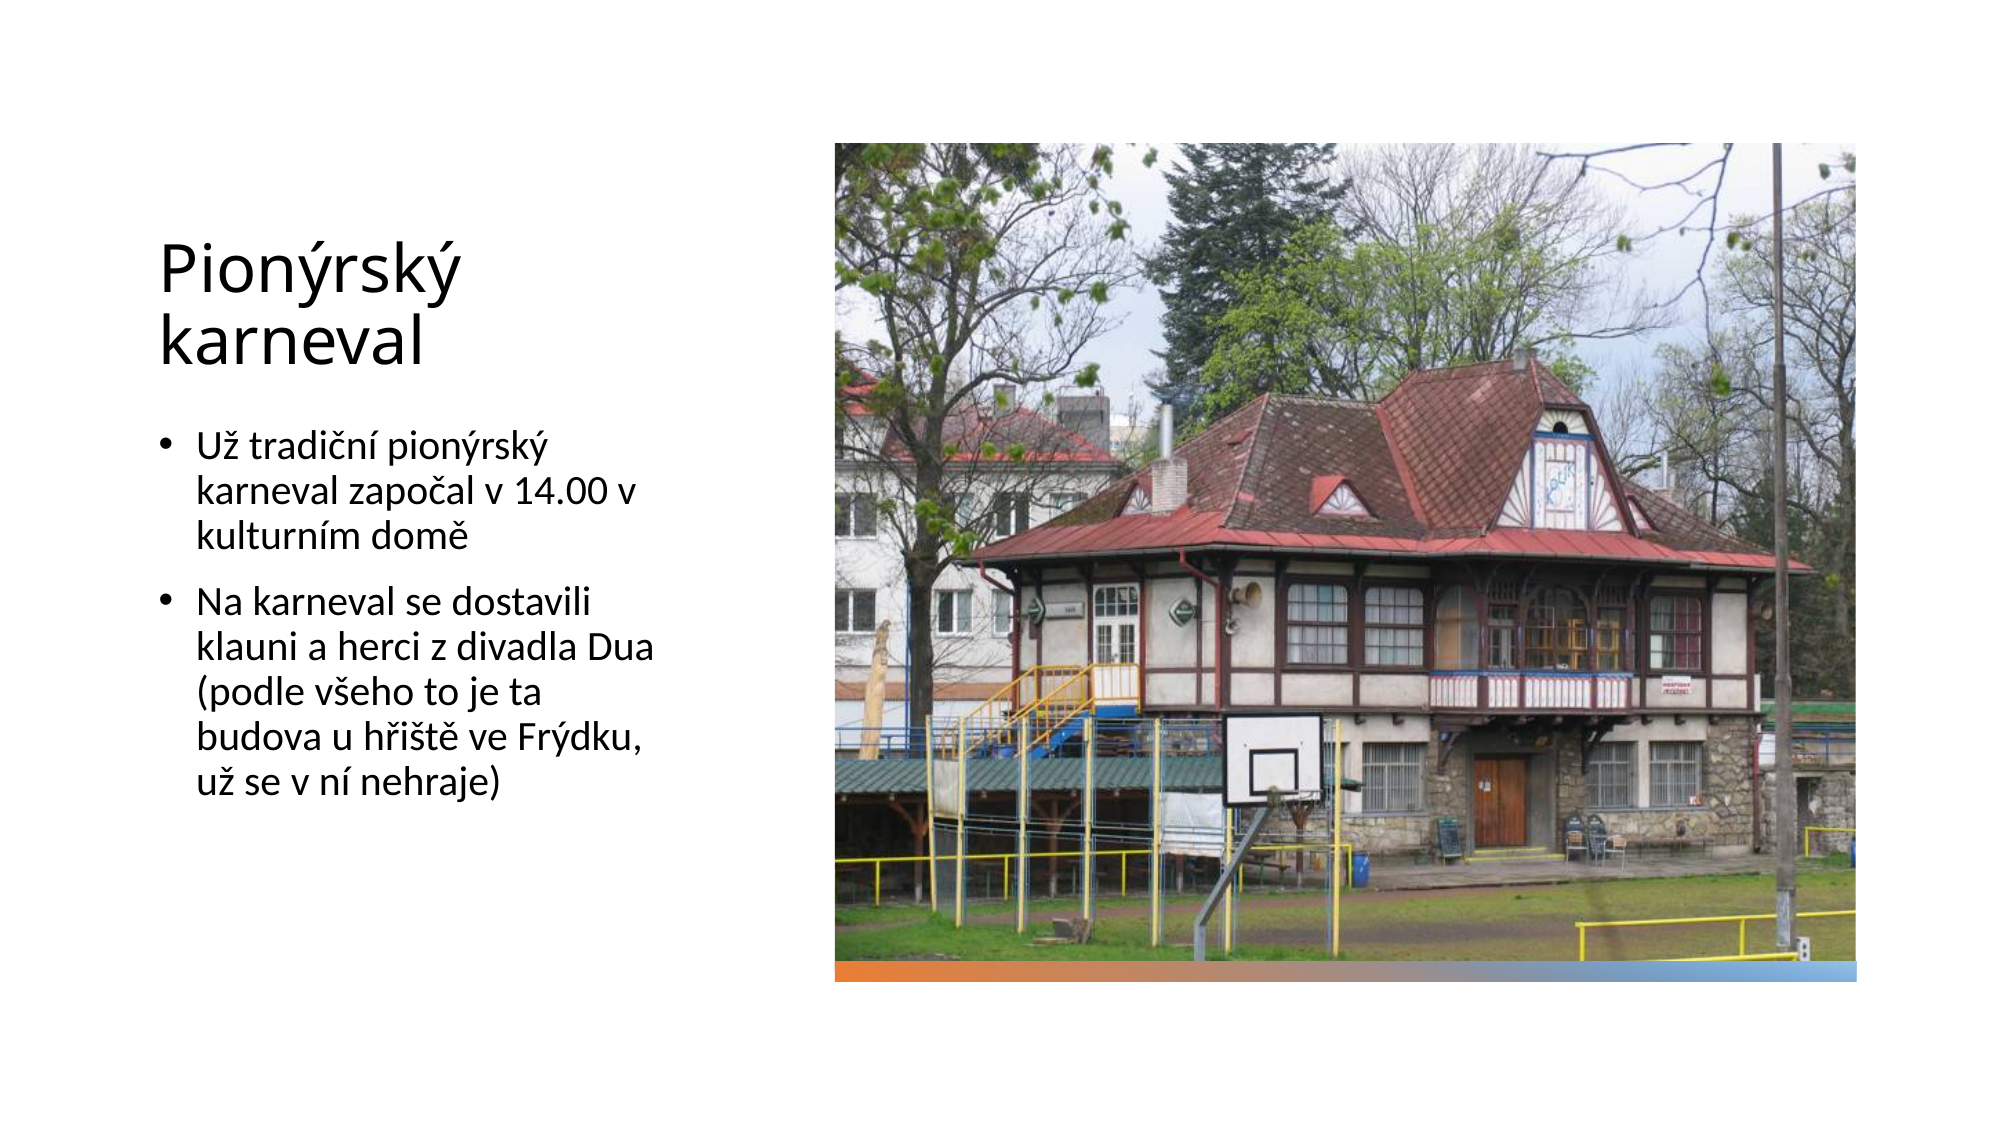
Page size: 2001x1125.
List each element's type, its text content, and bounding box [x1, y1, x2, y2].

title Pionýrský karneval [143, 121, 727, 387]
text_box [834, 961, 1857, 982]
picture [834, 143, 1856, 961]
list Už tradiční pionýrský karneval započal v 14.00 v kulturním domě Na karneval se dostavili klauni a herci z divadla Dua (podle všeho to je ta budova u hřiště ve Frýdku, už se v ní nehraje) [143, 415, 693, 982]
